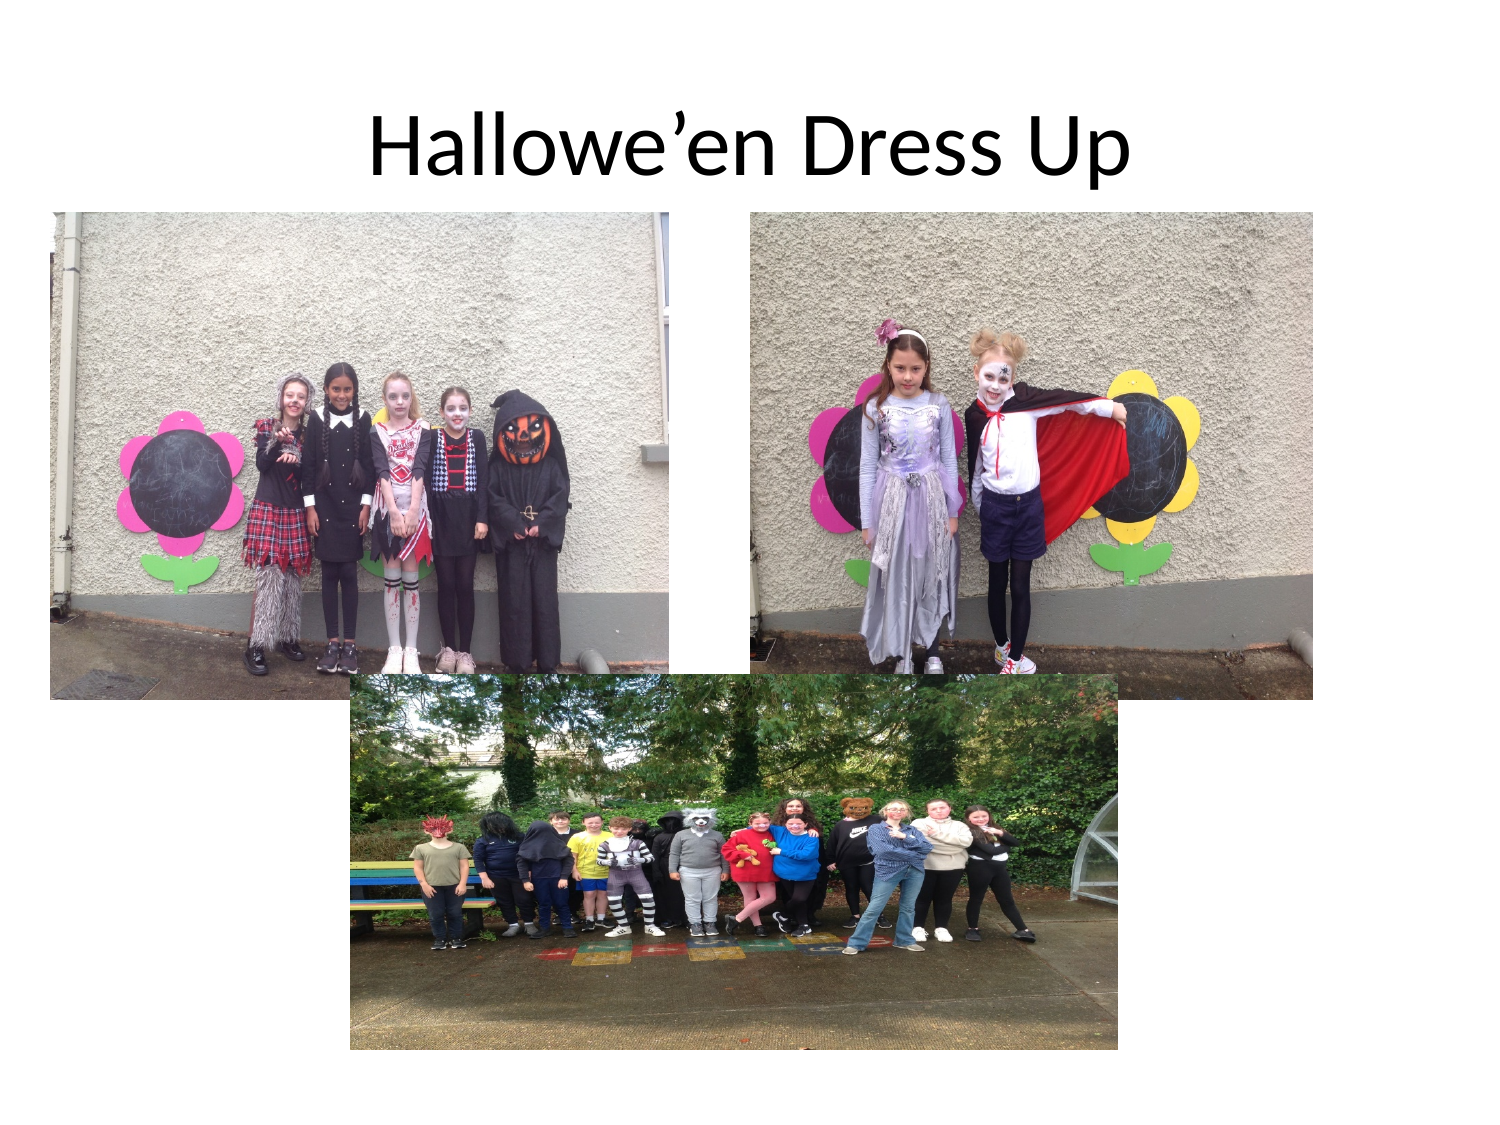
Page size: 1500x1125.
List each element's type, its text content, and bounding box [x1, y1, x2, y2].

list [49, 212, 670, 701]
picture [349, 674, 1118, 1051]
title Hallowe’en Dress Up [75, 45, 1425, 233]
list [749, 212, 1313, 701]
